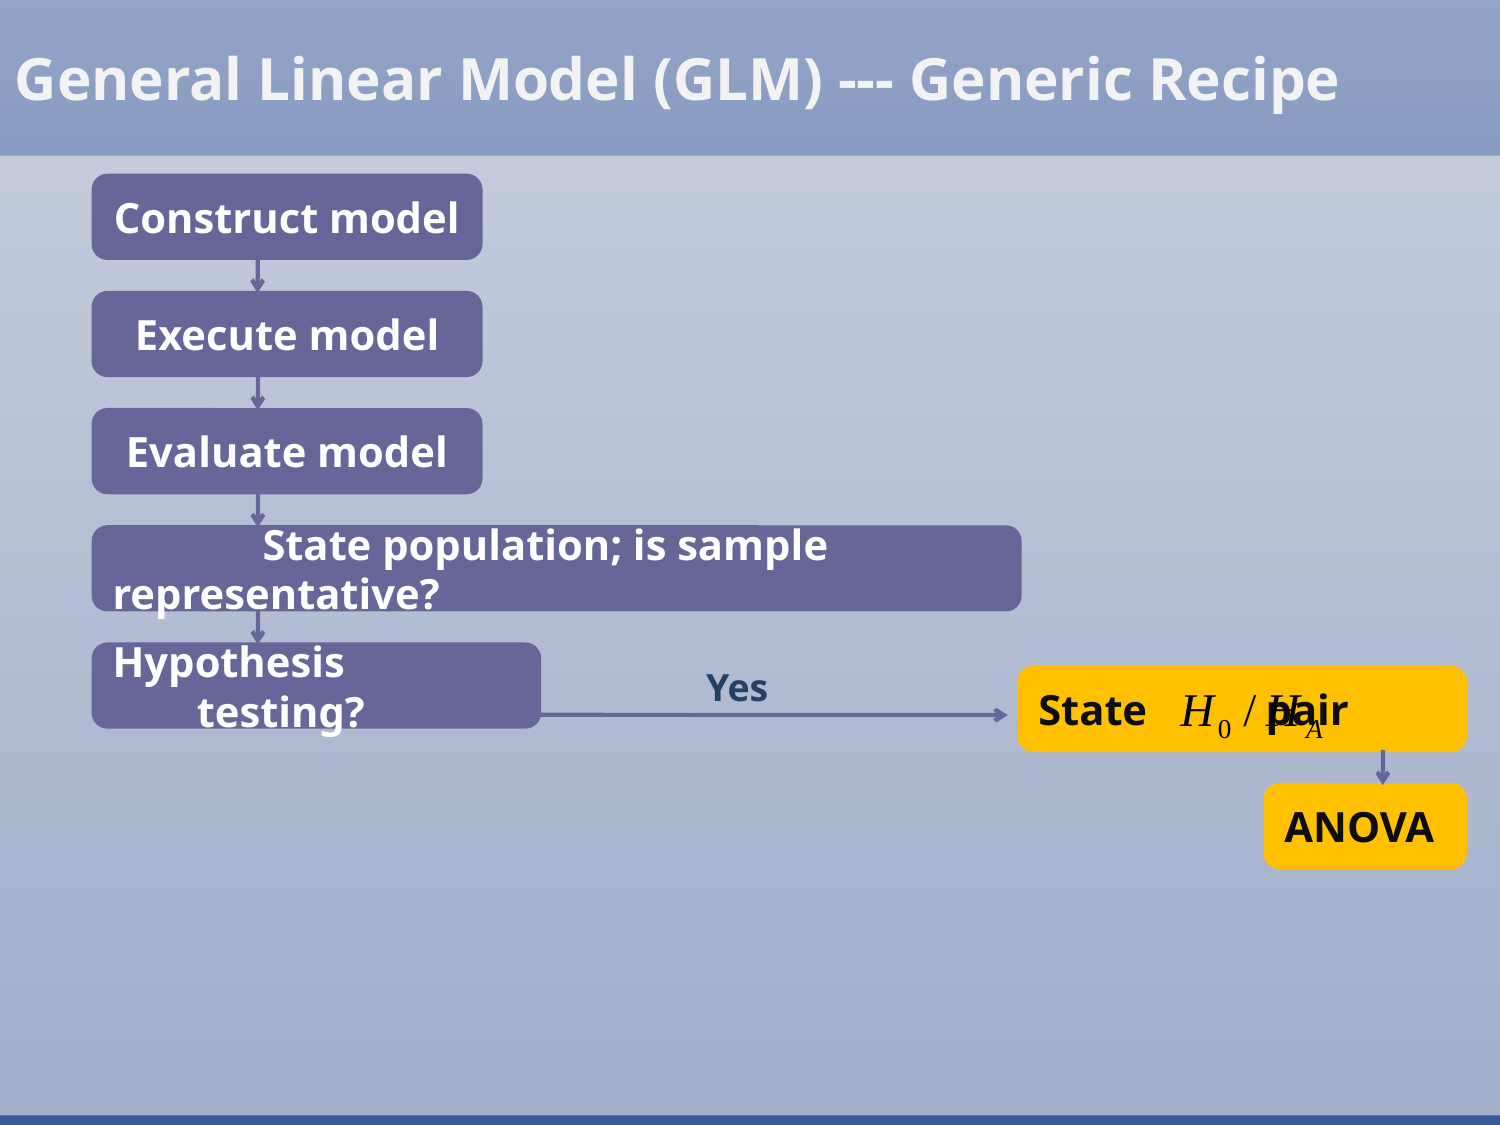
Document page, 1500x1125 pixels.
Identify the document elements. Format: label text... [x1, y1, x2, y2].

text_box ANOVA [1263, 782, 1467, 870]
text_box Evaluate model [91, 407, 483, 495]
text_box Execute model [91, 290, 483, 378]
text_box General Linear Model (GLM) --- Generic Recipe [0, 0, 1500, 120]
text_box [1171, 679, 1332, 751]
text_box State pair [1017, 665, 1467, 753]
text_box Yes [691, 656, 797, 713]
text_box [0, 155, 1500, 1116]
text_box State population; is sample representative? [91, 525, 1022, 612]
text_box Construct model [91, 173, 483, 260]
text_box Hypothesis testing? [91, 642, 542, 729]
